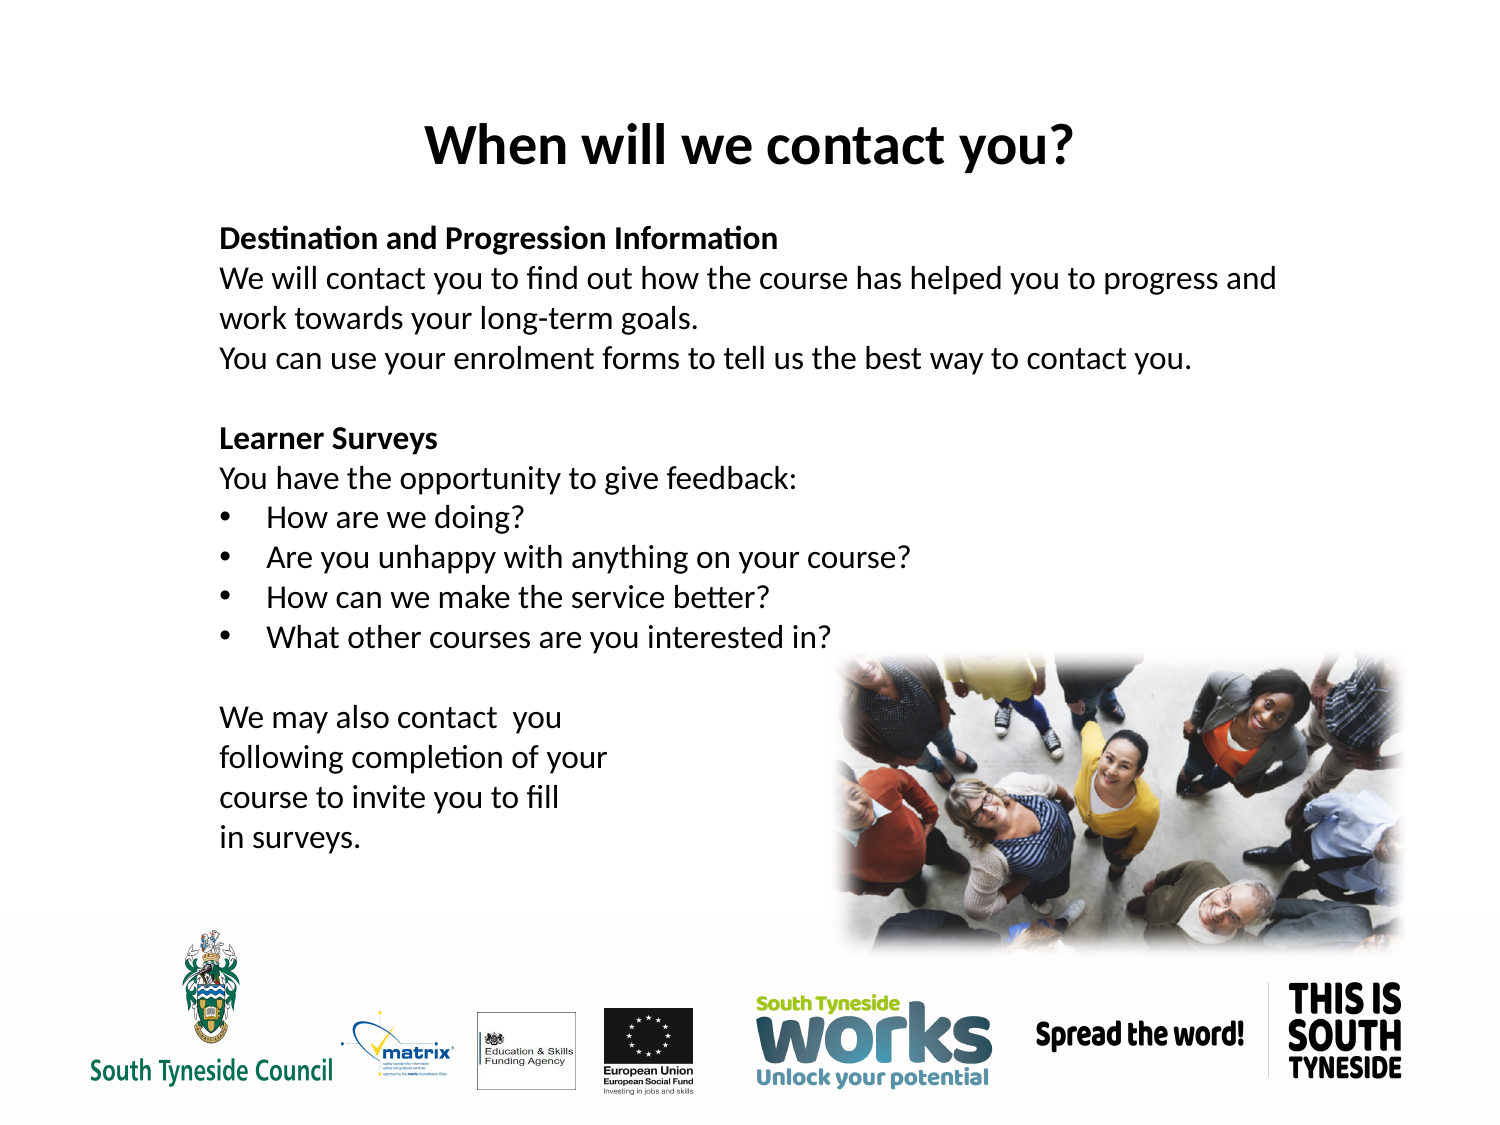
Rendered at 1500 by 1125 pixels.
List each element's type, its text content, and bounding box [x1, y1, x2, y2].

picture [0, 648, 1500, 1125]
text_box When will we contact you? Destination and Progression Information We will contact you to find out how the course has helped you to progress and work towards your long-term goals. You can use your enrolment forms to tell us the best way to contact you. Learner Surveys You have the opportunity to give feedback: How are we doing? Are you unhappy with anything on your course? How can we make the service better? What other courses are you interested in? We may also contact you following completion of your course to invite you to fill in surveys. [204, 38, 1296, 903]
